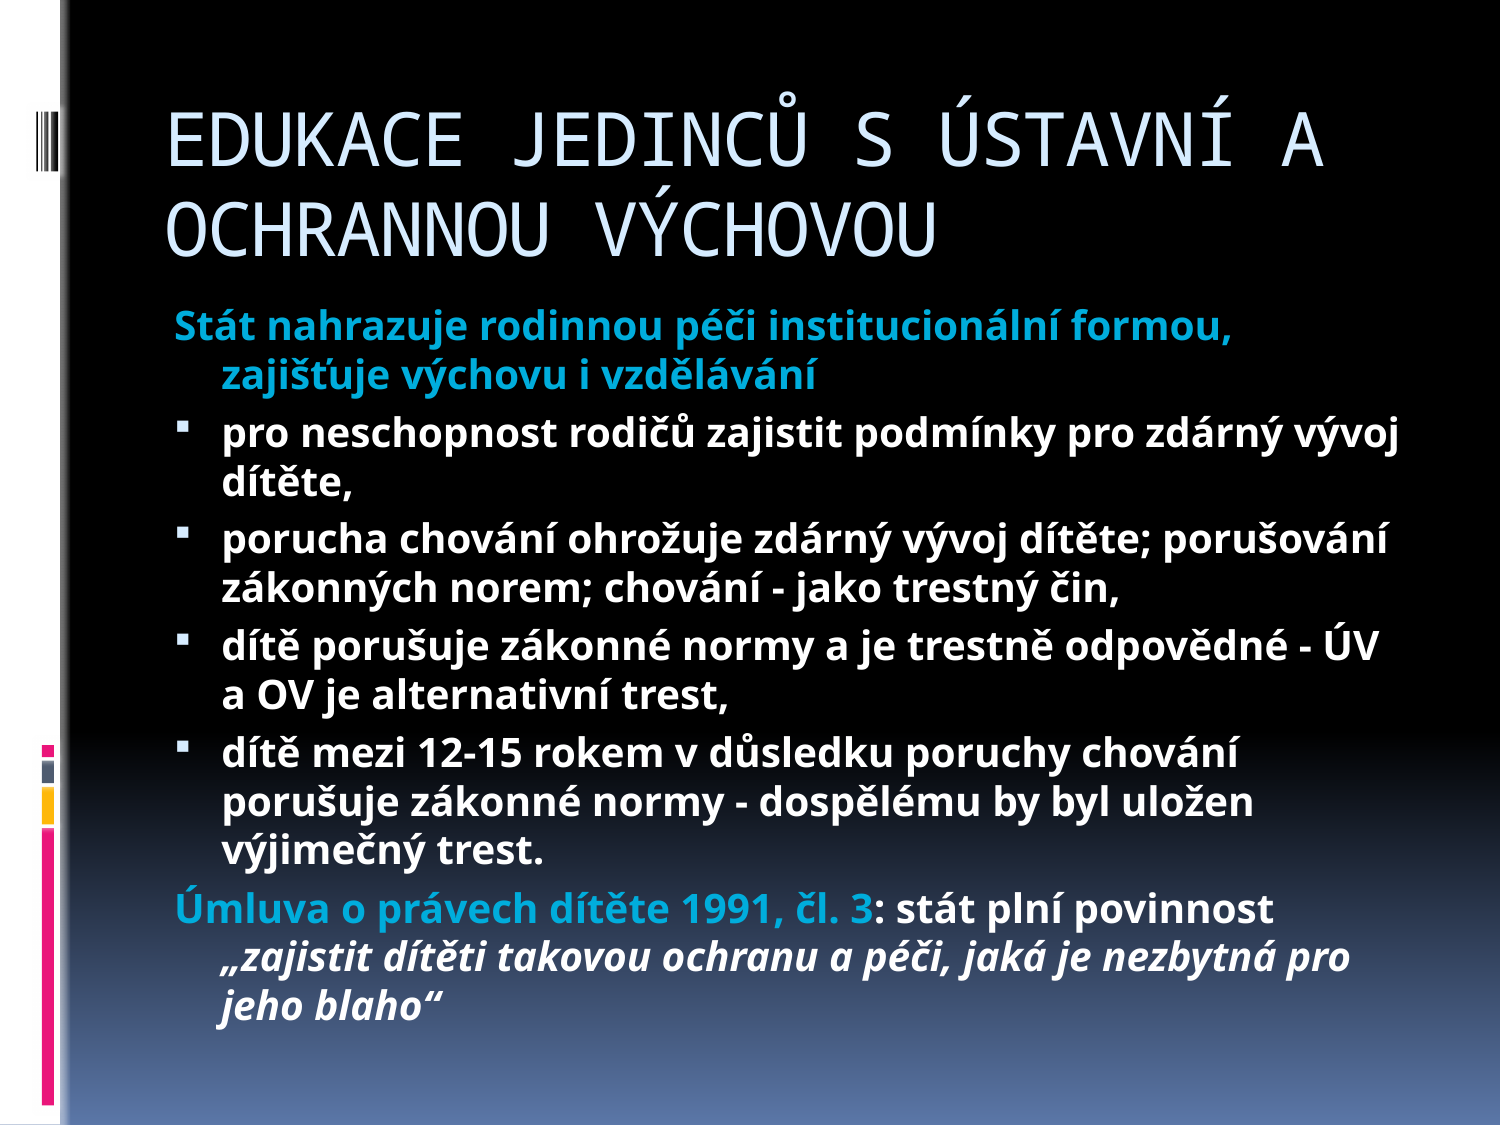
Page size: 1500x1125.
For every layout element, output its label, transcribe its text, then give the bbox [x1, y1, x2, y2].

title EDUKACE JEDINCŮ S ÚSTAVNÍ A OCHRANNOU VÝCHOVOU [150, 83, 1425, 234]
list Stát nahrazuje rodinnou péči institucionální formou, zajišťuje výchovu i vzdělávání pro neschopnost rodičů zajistit podmínky pro zdárný vývoj dítěte, porucha chování ohrožuje zdárný vývoj dítěte; porušování zákonných norem; chování - jako trestný čin, dítě porušuje zákonné normy a je trestně odpovědné - ÚV a OV je alternativní trest, dítě mezi 12-15 rokem v důsledku poruchy chování porušuje zákonné normy - dospělému by byl uložen výjimečný trest. Úmluva o právech dítěte 1991, čl. 3: stát plní povinnost „zajistit dítěti takovou ochranu a péči, jaká je nezbytná pro jeho blaho“ [150, 292, 1425, 1043]
